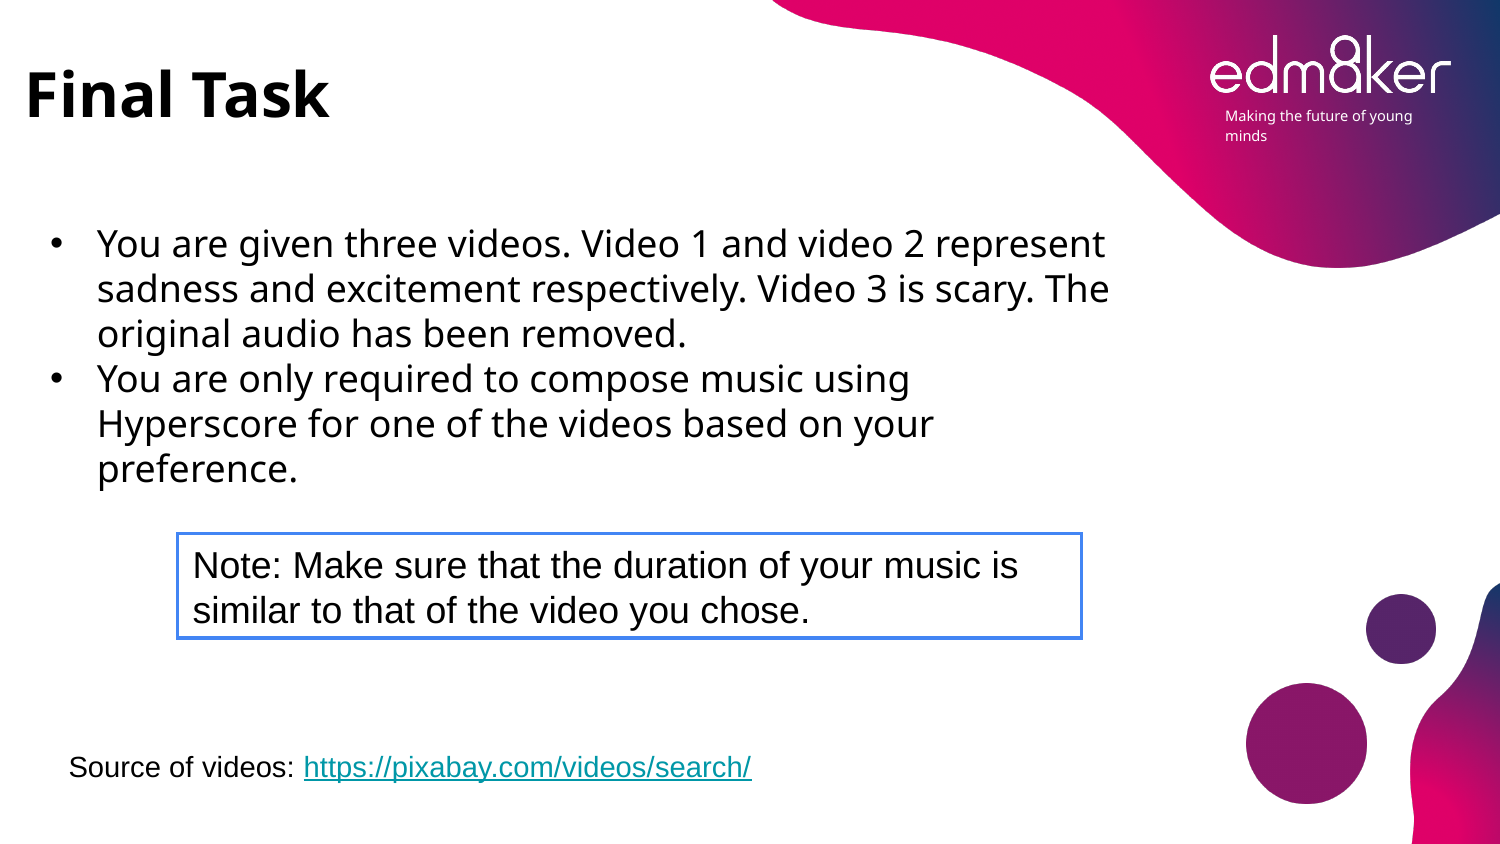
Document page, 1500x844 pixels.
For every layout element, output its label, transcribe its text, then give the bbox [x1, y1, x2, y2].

title Final Task [10, 40, 1006, 169]
picture [1246, 683, 1367, 804]
text_box You are given three videos. Video 1 and video 2 represent sadness and excitement respectively. Video 3 is scary. The original audio has been removed. You are only required to compose music using Hyperscore for one of the videos based on your preference. [35, 212, 1133, 498]
picture [752, 0, 1500, 268]
text_box Note: Make sure that the duration of your music is similar to that of the video you chose. [177, 533, 1082, 639]
picture [1366, 560, 1500, 844]
text_box Source of videos: https://pixabay.com/videos/search/ [53, 733, 811, 799]
